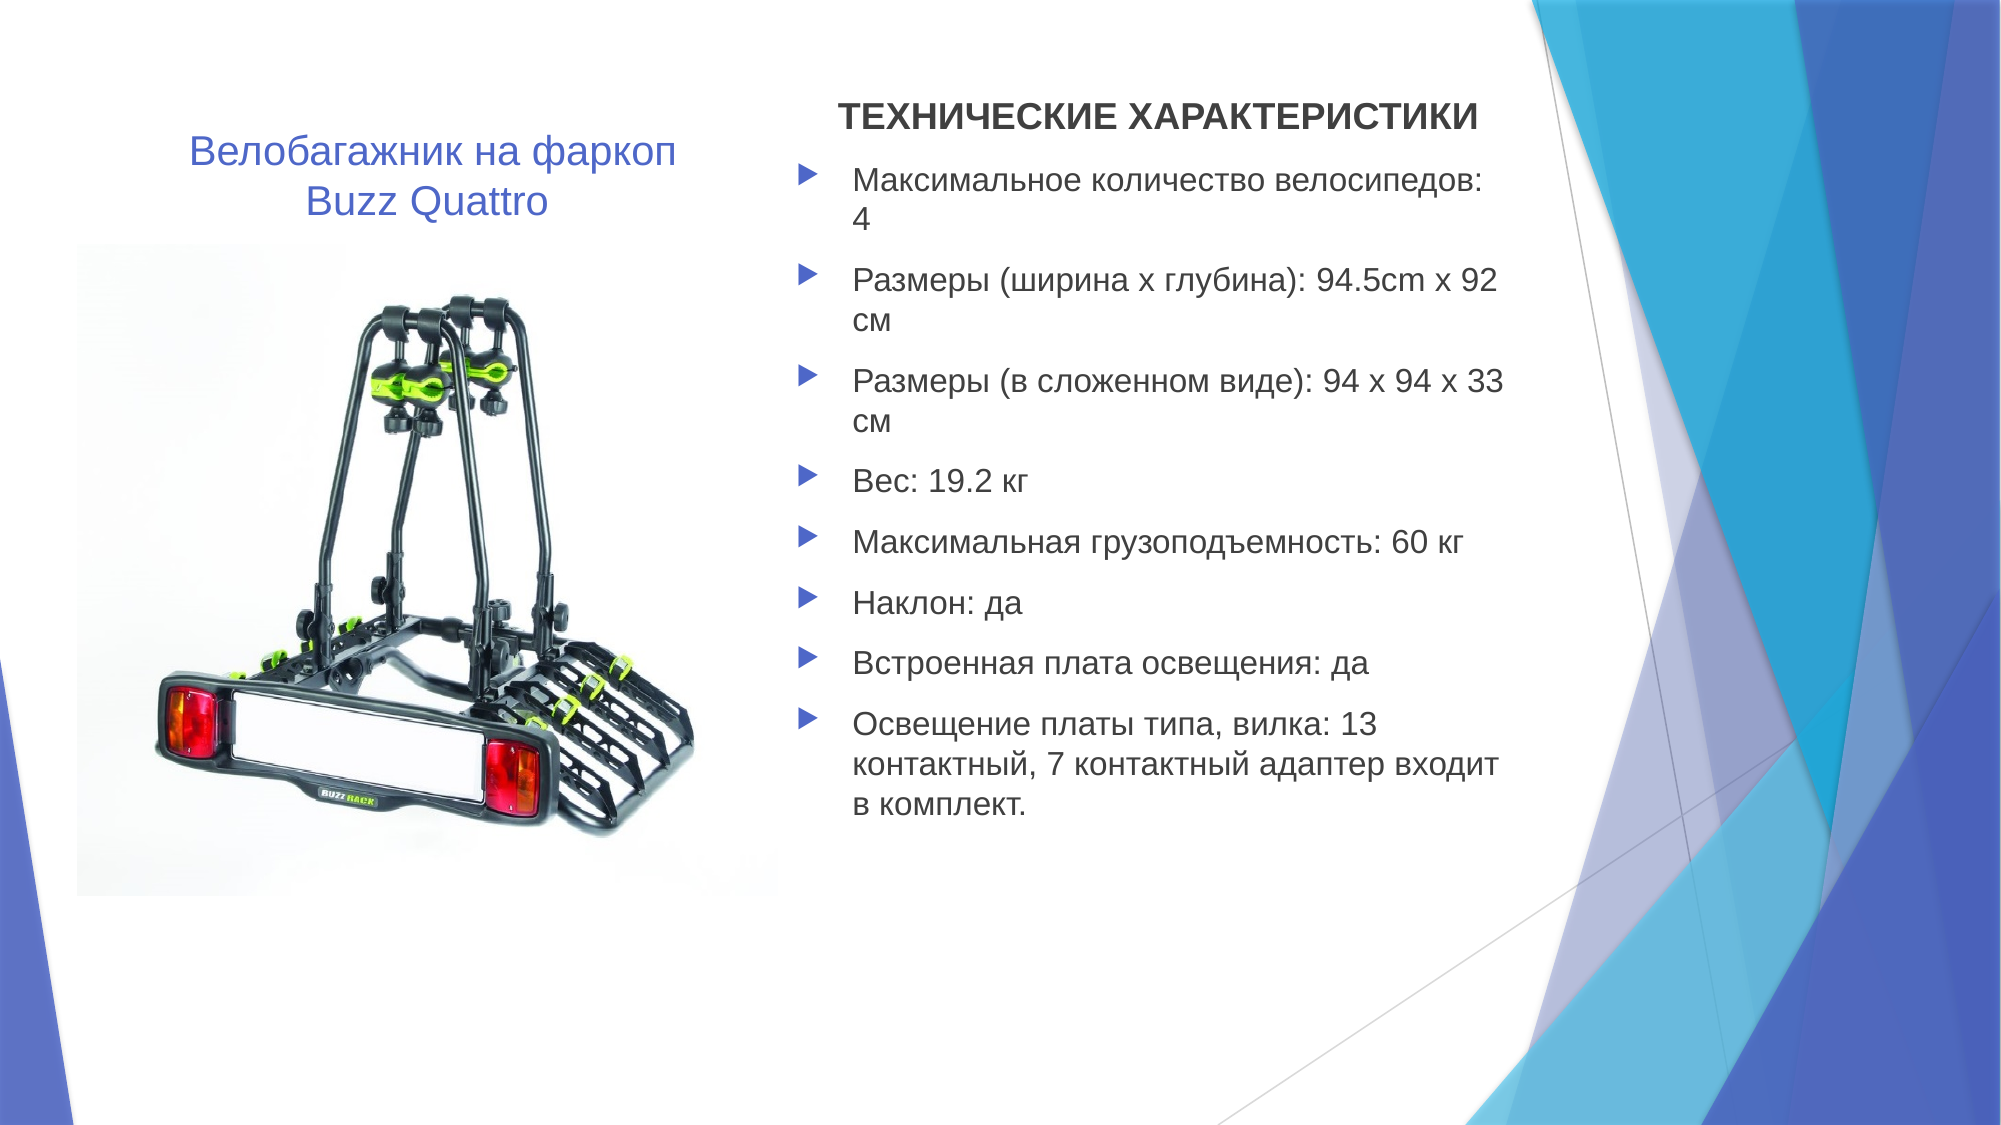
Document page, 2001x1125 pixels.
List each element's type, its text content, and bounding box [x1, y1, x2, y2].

list ТЕХНИЧЕСКИЕ ХАРАКТЕРИСТИКИ Максимальное количество велосипедов: 4 Размеры (ширина х глубина): 94.5cm х 92 см Размеры (в сложенном виде): 94 х 94 х 33 см Вес: 19.2 кг Максимальная грузоподъемность: 60 кг Наклон: да Встроенная плата освещения: да Освещение платы типа, вилка: 13 контактный, 7 контактный адаптер входит в комплект. [780, 84, 1522, 880]
title Велобагажник на фаркоп Buzz Quattro [111, 110, 744, 232]
picture [76, 244, 779, 897]
